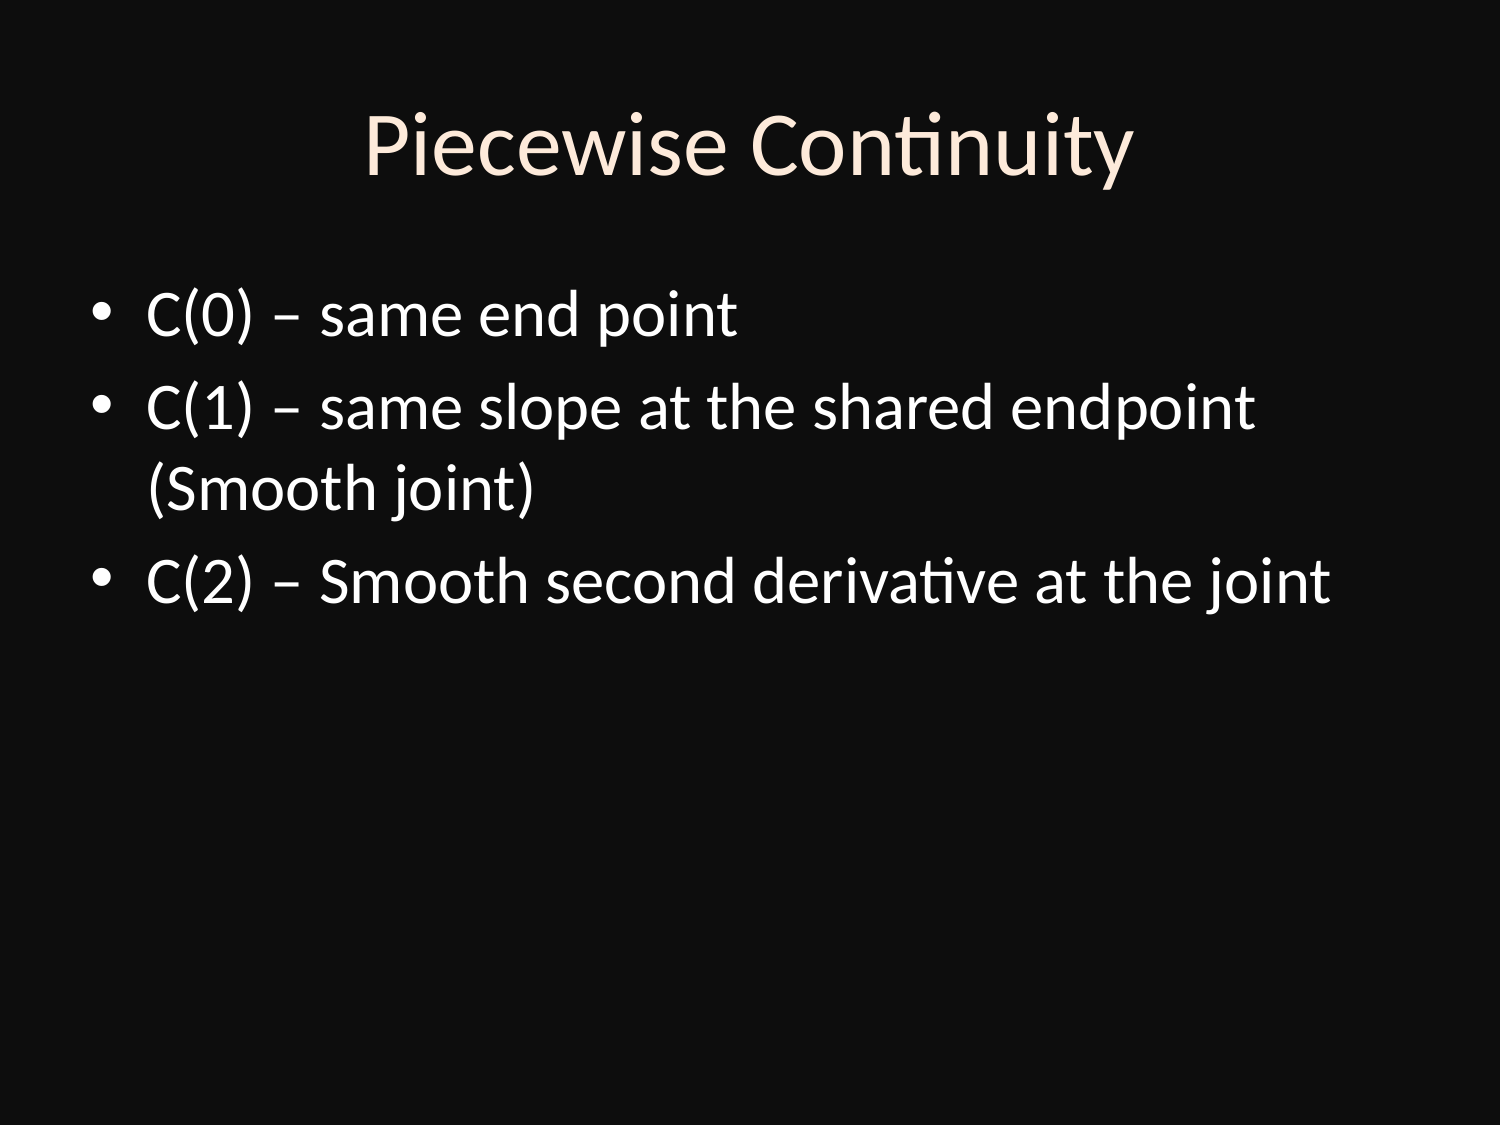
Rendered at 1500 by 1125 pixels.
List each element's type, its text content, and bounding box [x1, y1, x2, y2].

list C(0) – same end point C(1) – same slope at the shared endpoint (Smooth joint) C(2) – Smooth second derivative at the joint [75, 262, 1425, 1005]
title Piecewise Continuity [75, 45, 1425, 233]
